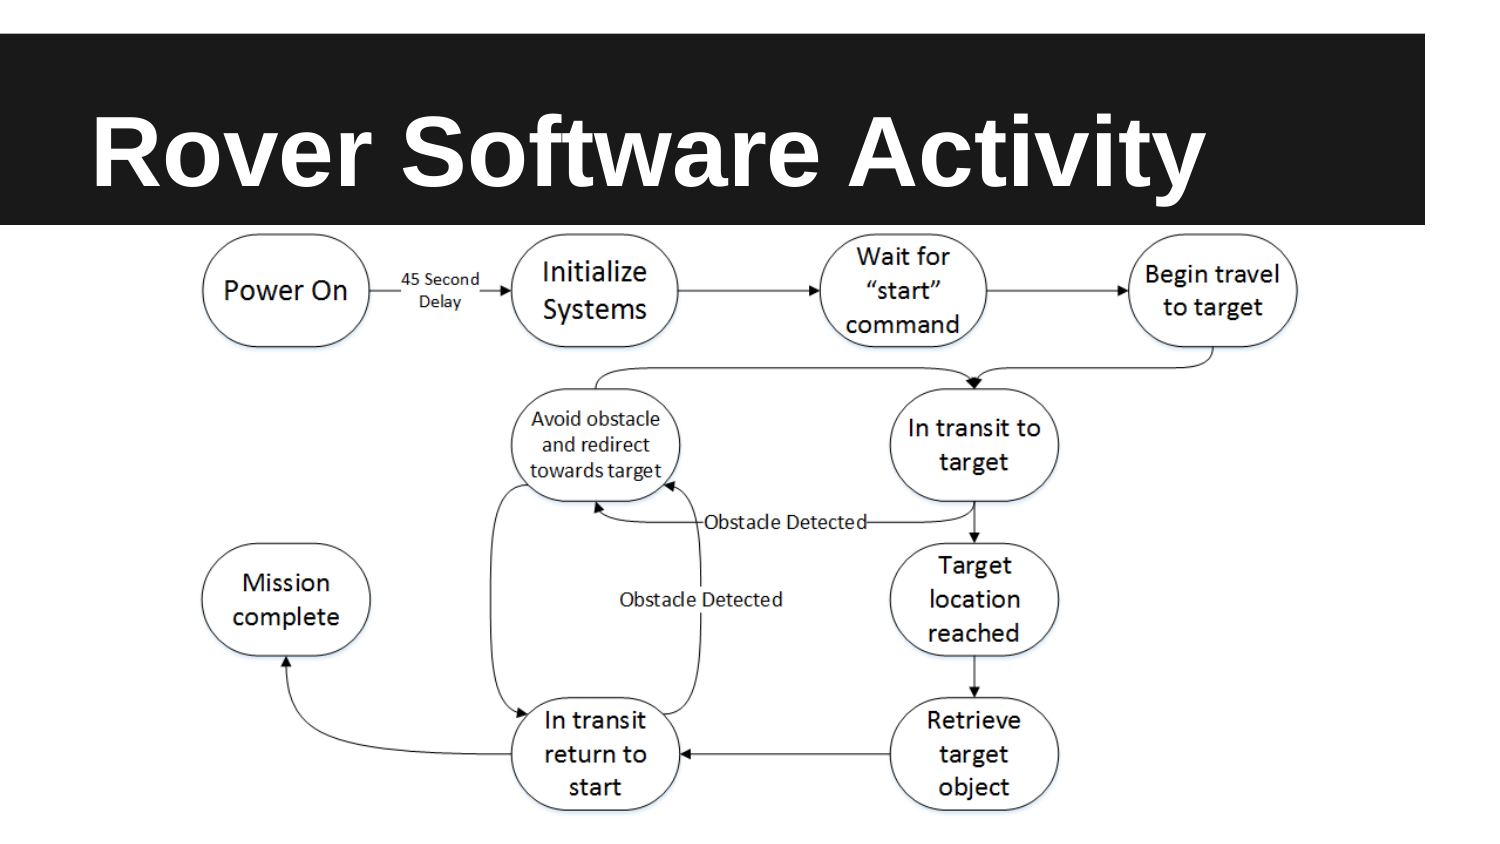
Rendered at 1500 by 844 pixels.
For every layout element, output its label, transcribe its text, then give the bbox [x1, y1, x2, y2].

title Rover Software Activity [75, 33, 1425, 221]
picture [196, 231, 1304, 819]
